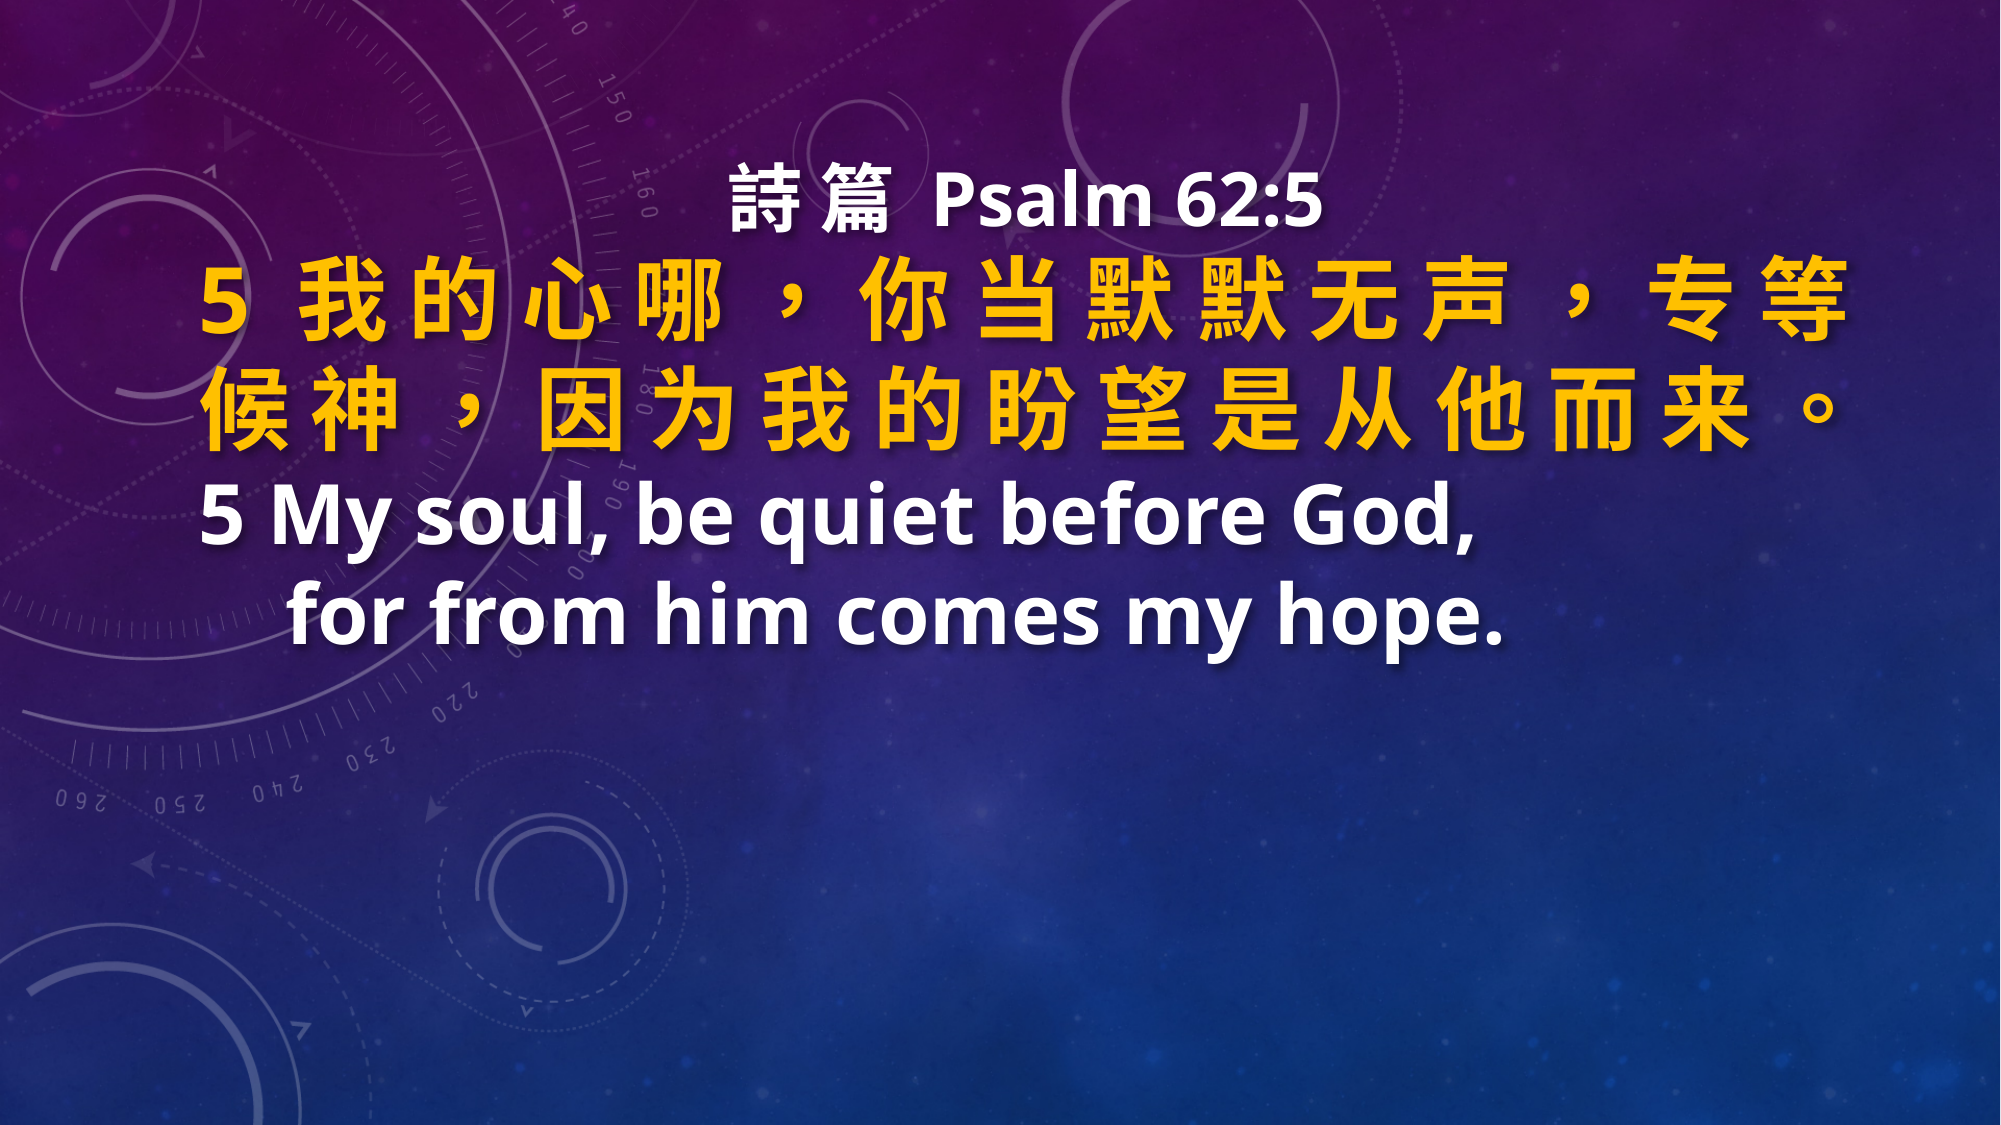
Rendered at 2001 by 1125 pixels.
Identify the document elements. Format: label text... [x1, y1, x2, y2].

picture [0, 0, 2001, 1125]
text_box 詩 篇 Psalm 62:5 5 我 的 心 哪 ， 你 当 默 默 无 声 ， 专 等 候 神 ， 因 为 我 的 盼 望 是 从 他 而 来 。5 My soul, be quiet before God, for from him comes my hope. [183, 144, 1871, 669]
